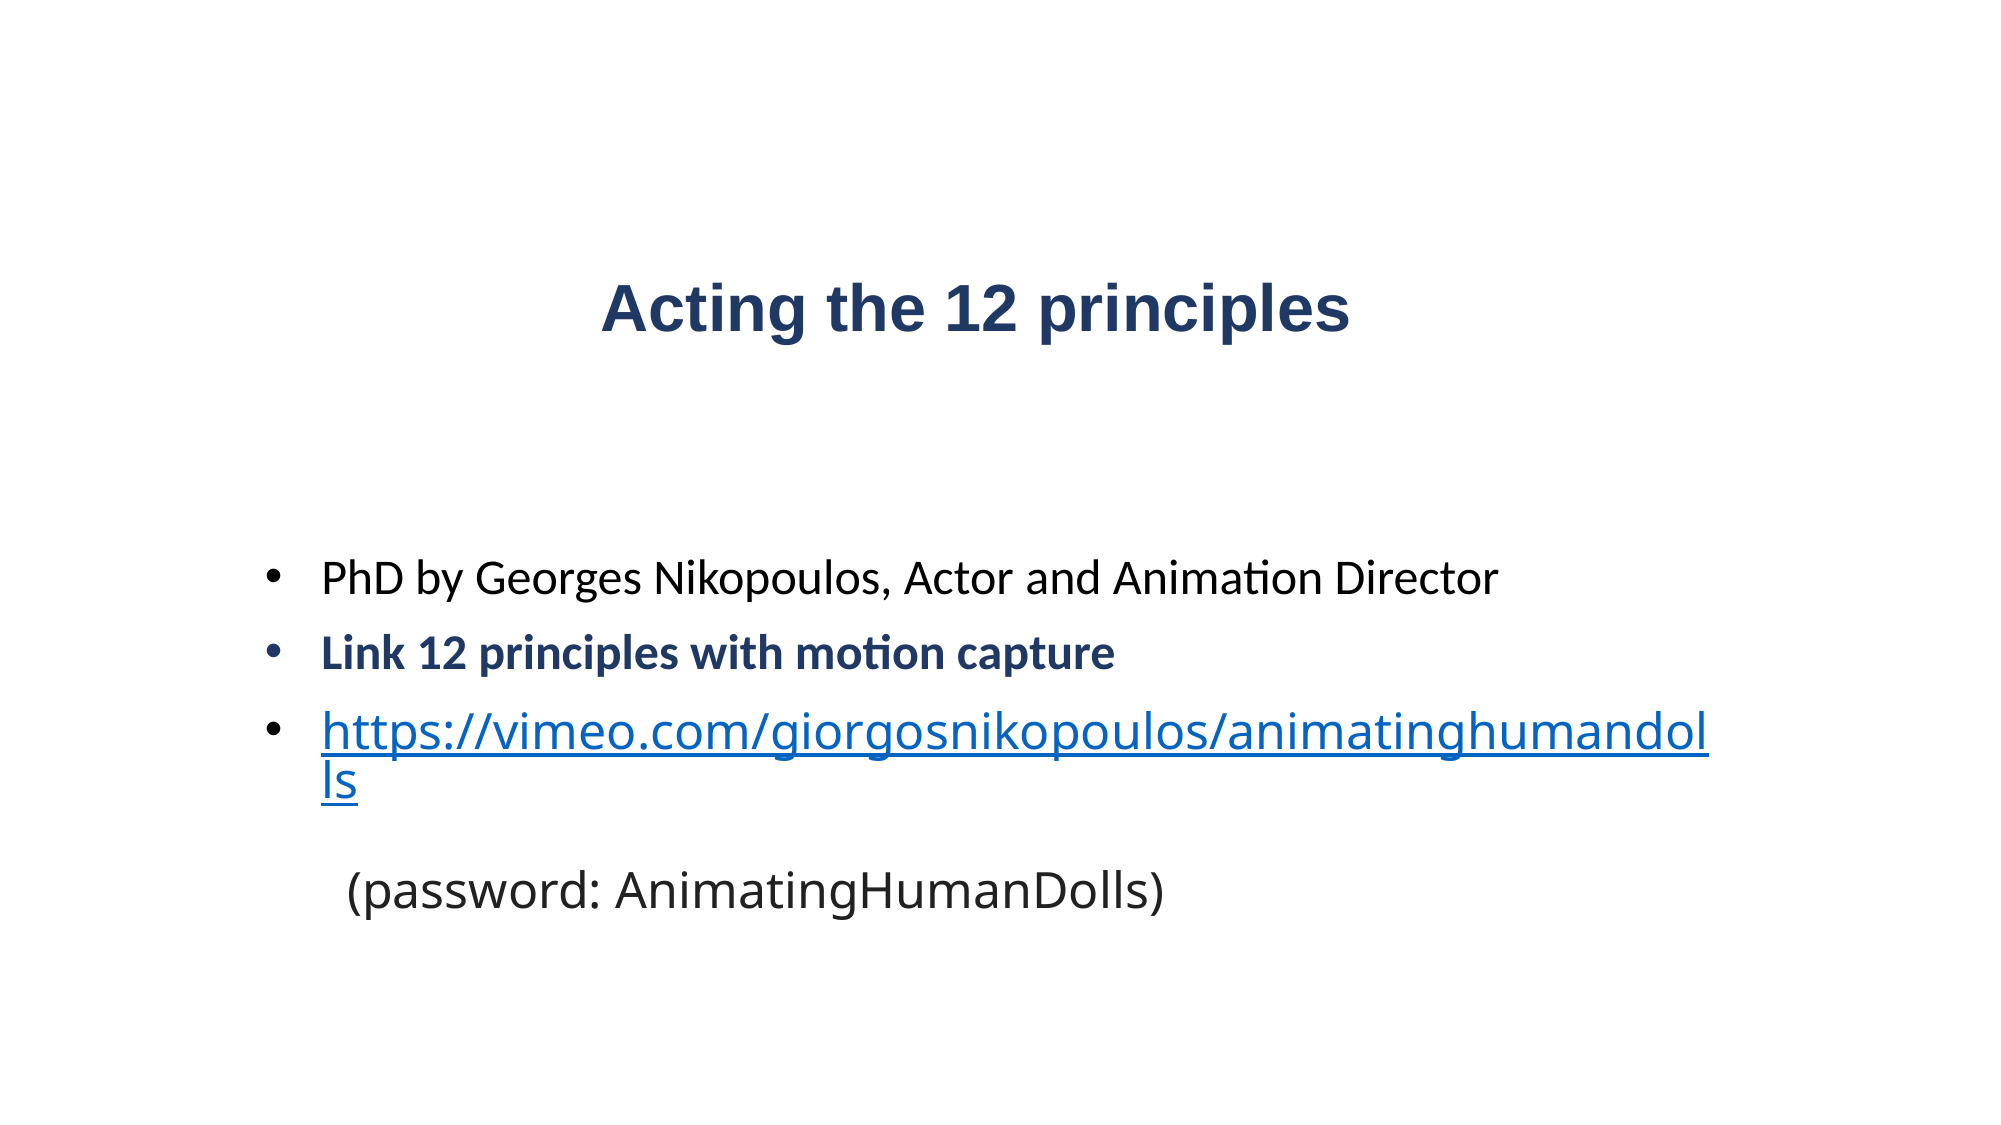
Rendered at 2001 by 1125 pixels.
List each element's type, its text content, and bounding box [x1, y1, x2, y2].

subtitle PhD by Georges Nikopoulos, Actor and Animation Director Link 12 principles with motion capture https://vimeo.com/giorgosnikopoulos/animatinghumandolls (password: AnimatingHumanDolls) [249, 462, 1725, 941]
title Acting the 12 principles [249, 184, 1704, 354]
